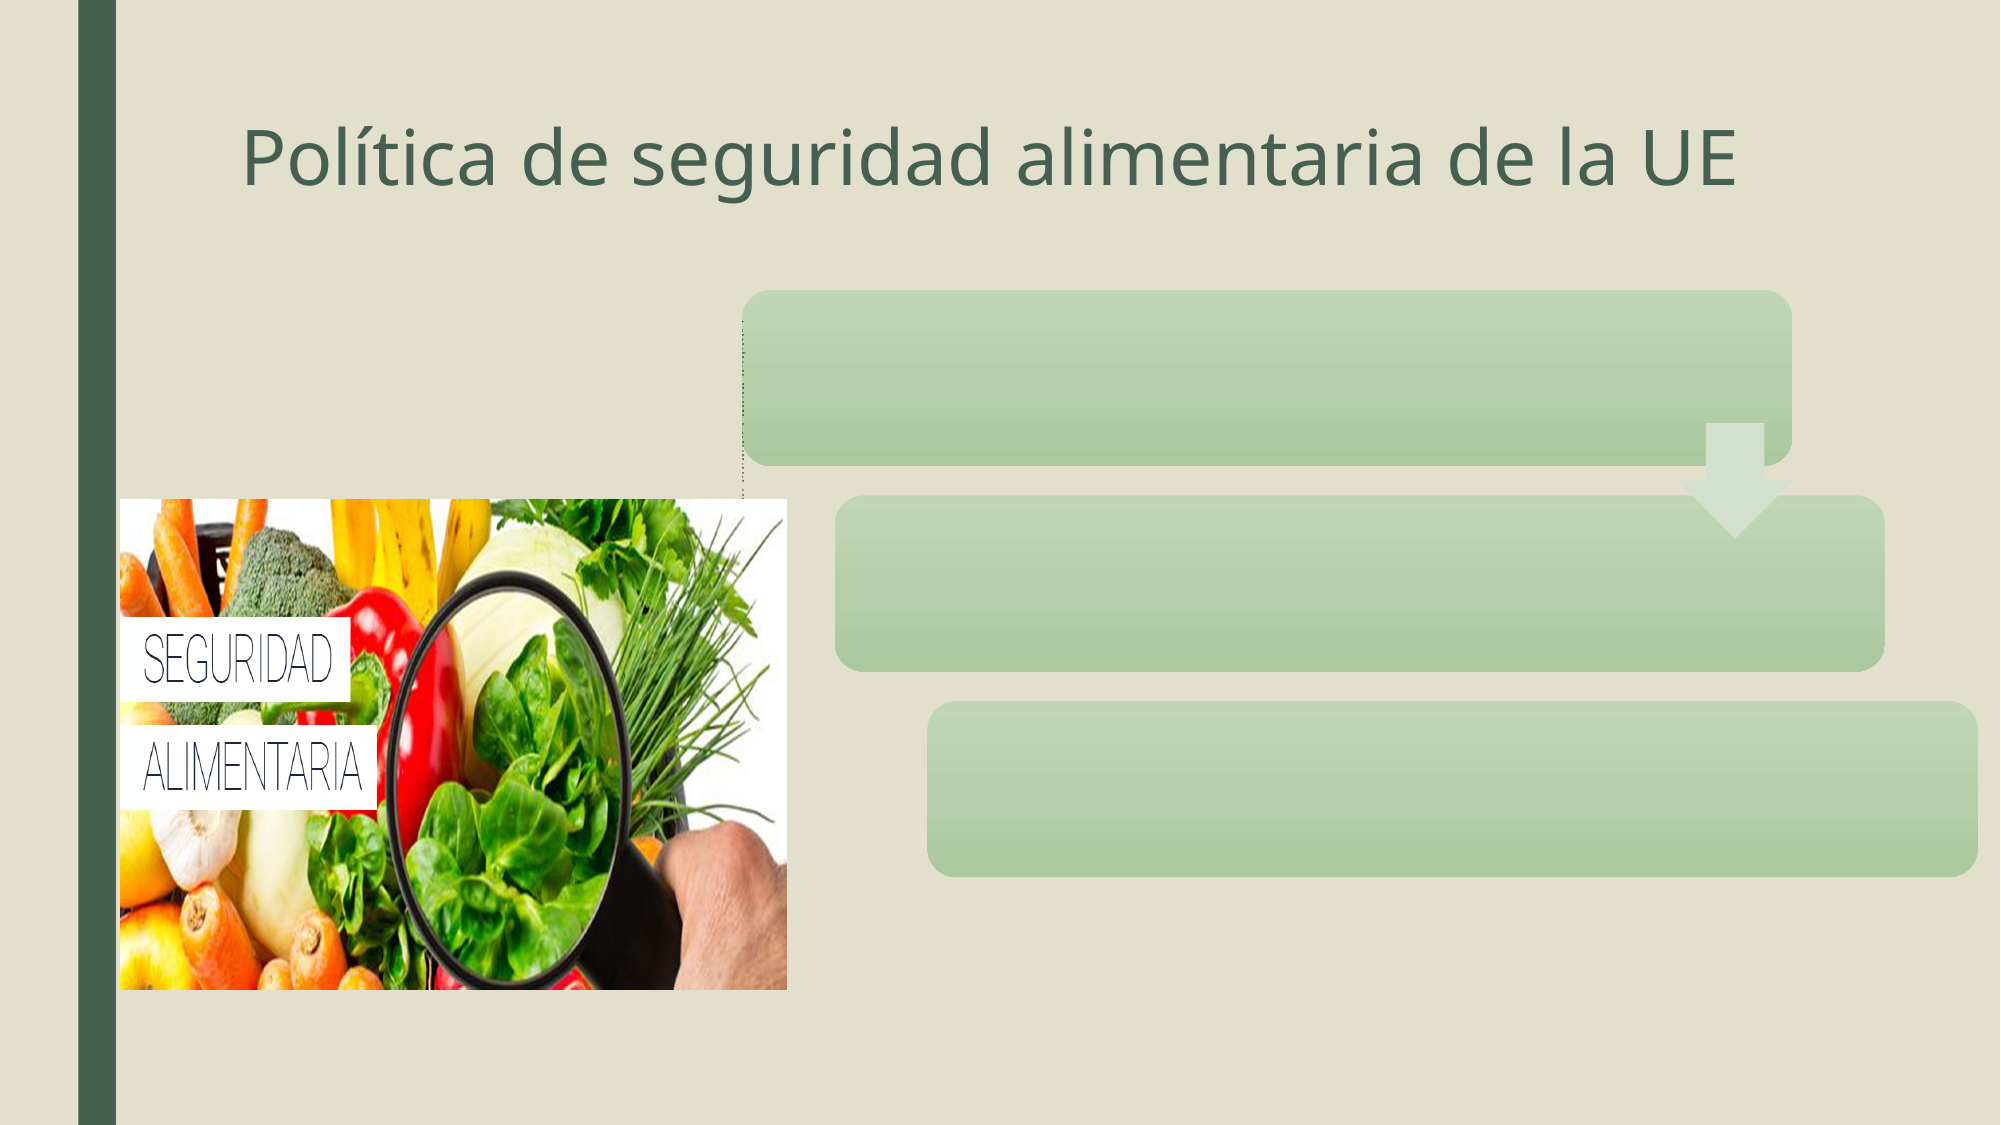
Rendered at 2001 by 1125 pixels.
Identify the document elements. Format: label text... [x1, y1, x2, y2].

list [742, 289, 1978, 878]
picture [119, 499, 787, 990]
title Política de seguridad alimentaria de la UE [225, 112, 1800, 357]
